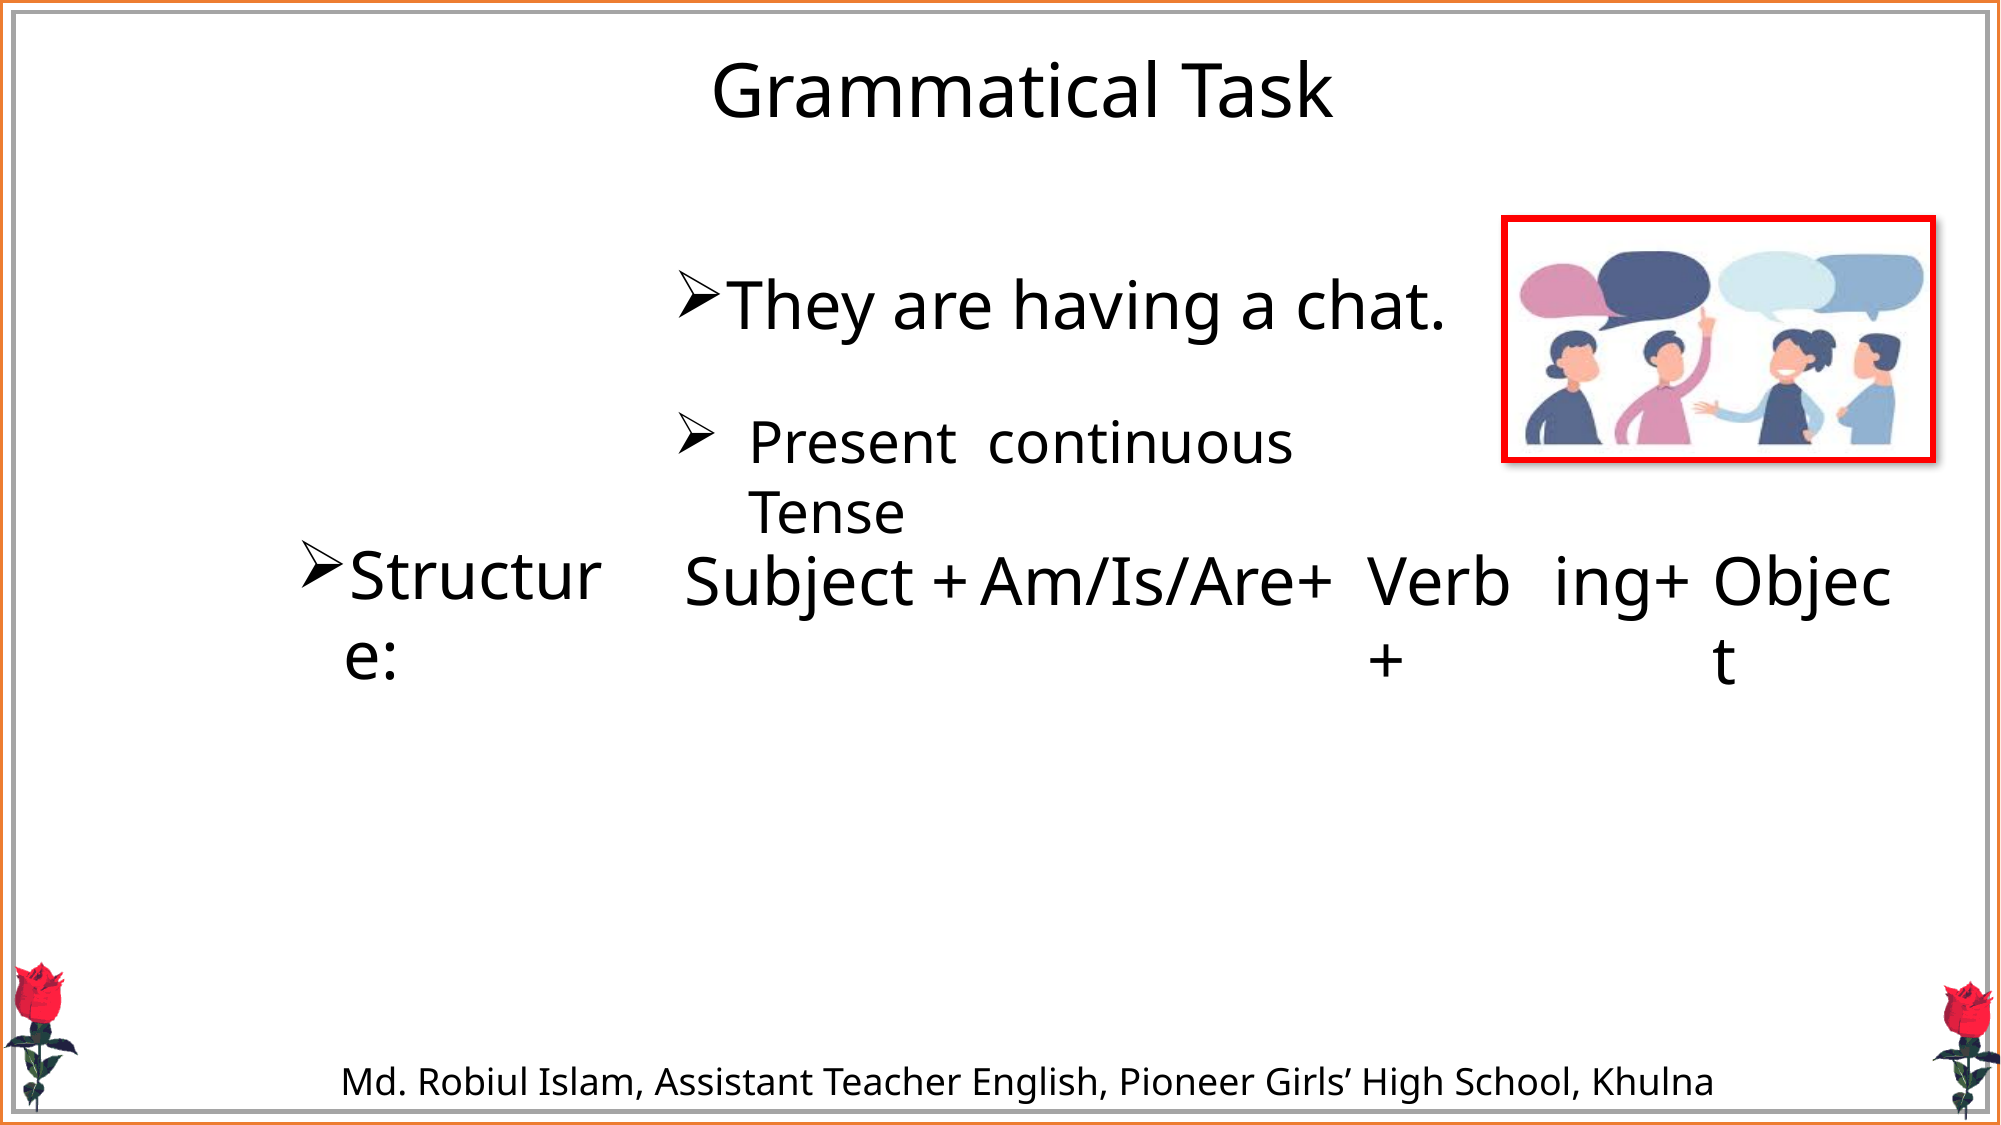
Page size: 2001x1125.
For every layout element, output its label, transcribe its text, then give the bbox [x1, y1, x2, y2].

text_box Am/Is/Are+ [965, 530, 1352, 626]
picture [0, 941, 159, 1125]
text_box Grammatical Task [695, 34, 1353, 140]
text_box Subject + [670, 530, 965, 626]
text_box Structure: [281, 525, 648, 701]
picture [1841, 962, 2001, 1125]
text_box Object [1697, 530, 1929, 706]
picture [1507, 221, 1930, 458]
text_box They are having a chat. [658, 255, 1496, 350]
text_box Present continuous Tense [658, 398, 1422, 553]
text_box Verb+ [1352, 530, 1564, 706]
text_box ing+ [1539, 530, 1697, 626]
